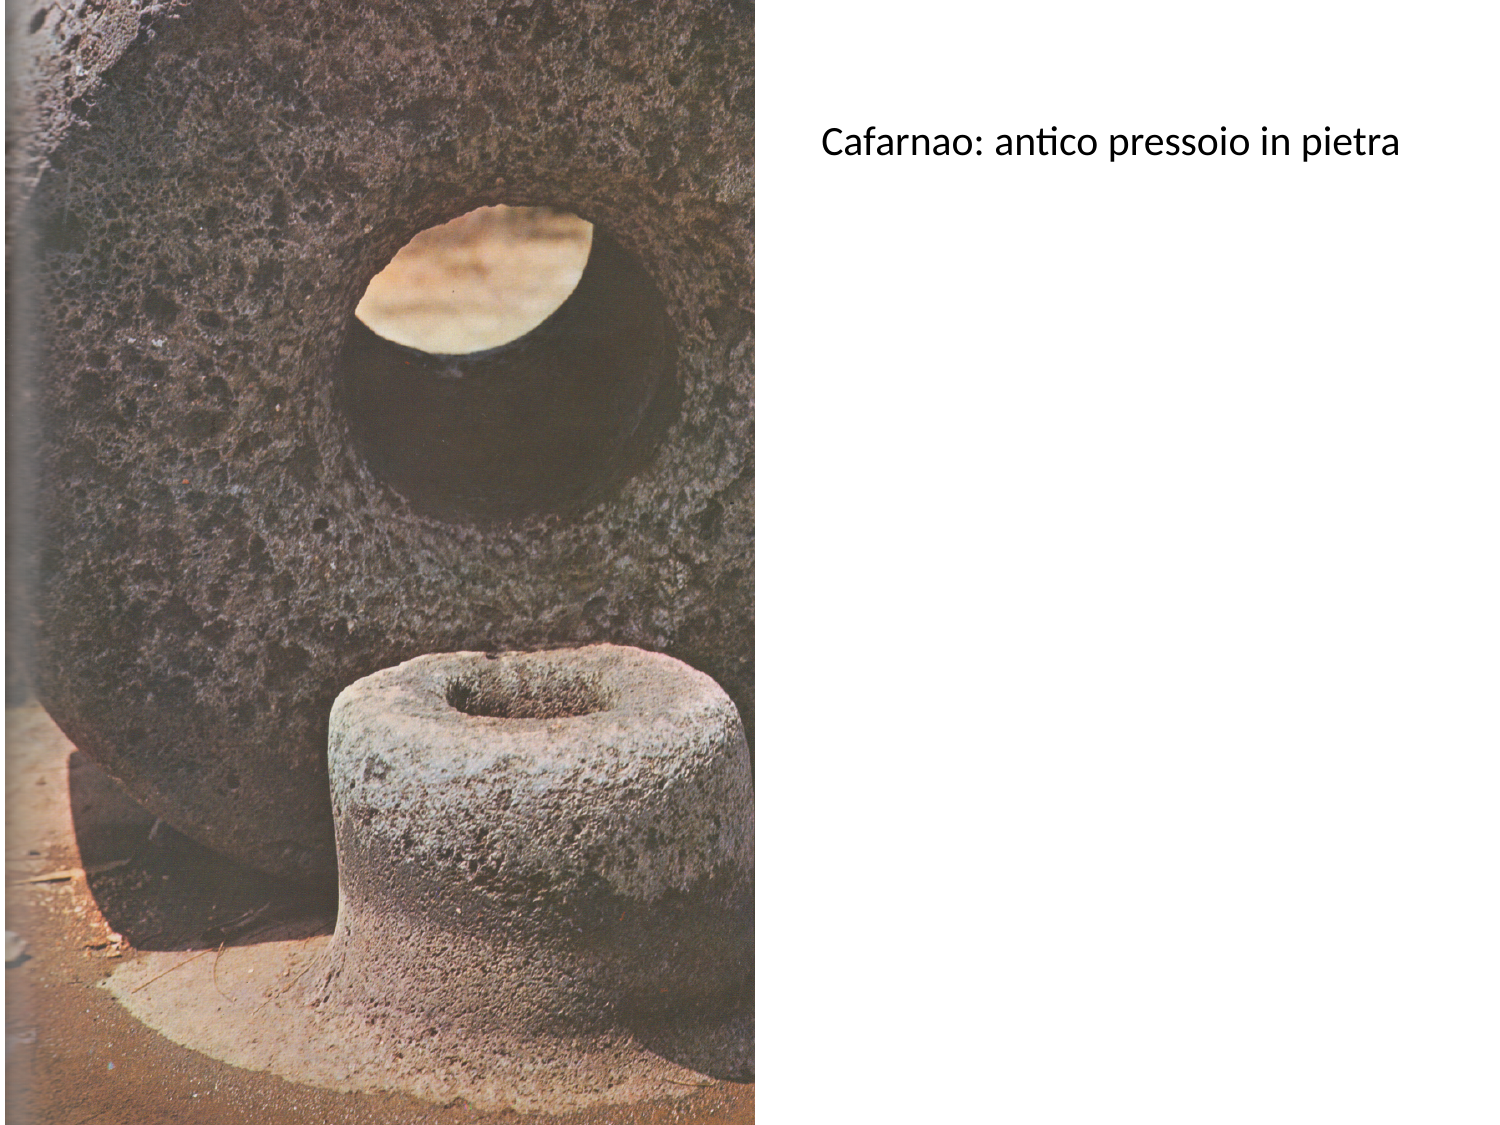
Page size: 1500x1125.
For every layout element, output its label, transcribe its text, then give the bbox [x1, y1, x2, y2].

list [4, 0, 756, 1125]
title Cafarnao: antico pressoio in pietra [797, 45, 1425, 233]
